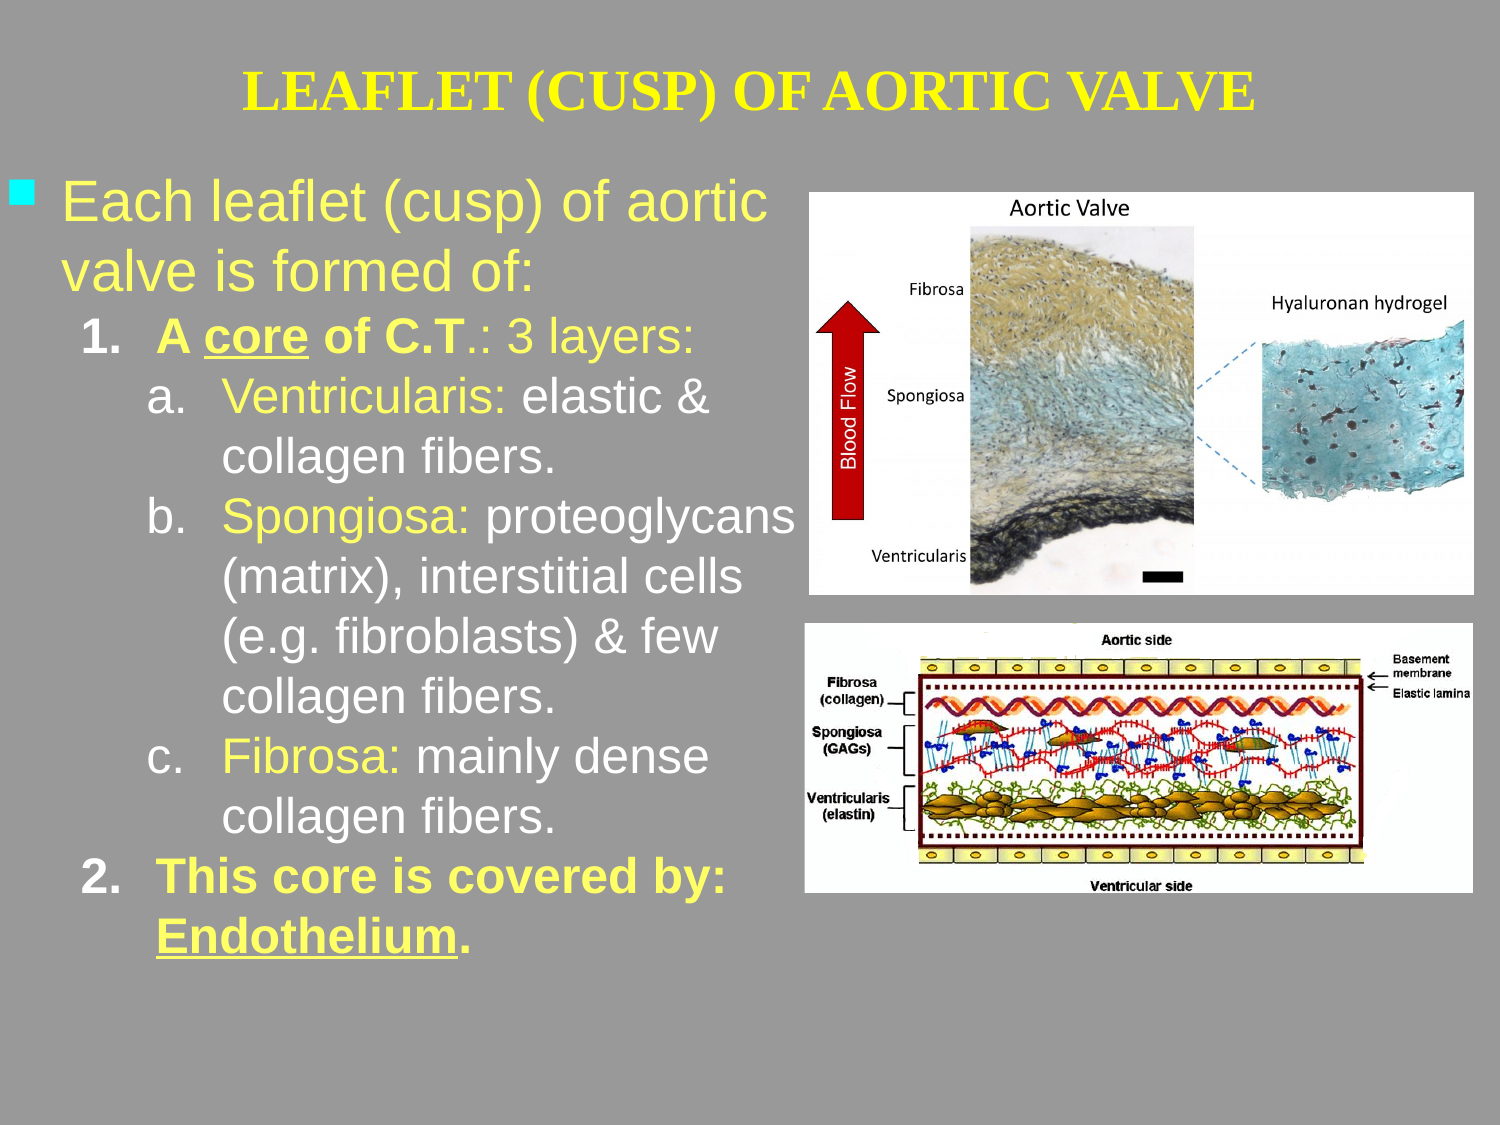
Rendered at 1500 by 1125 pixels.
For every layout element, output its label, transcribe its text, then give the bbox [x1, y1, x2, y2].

picture [804, 622, 1474, 894]
picture [809, 192, 1474, 595]
list Each leaflet (cusp) of aortic valve is formed of: A core of C.T.: 3 layers: Ventricularis: elastic & collagen fibers. Spongiosa: proteoglycans (matrix), interstitial cells (e.g. fibroblasts) & few collagen fibers. Fibrosa: mainly dense collagen fibers. This core is covered by: Endothelium. [0, 155, 807, 1101]
title LEAFLET (CUSP) OF AORTIC VALVE [74, 44, 1426, 131]
